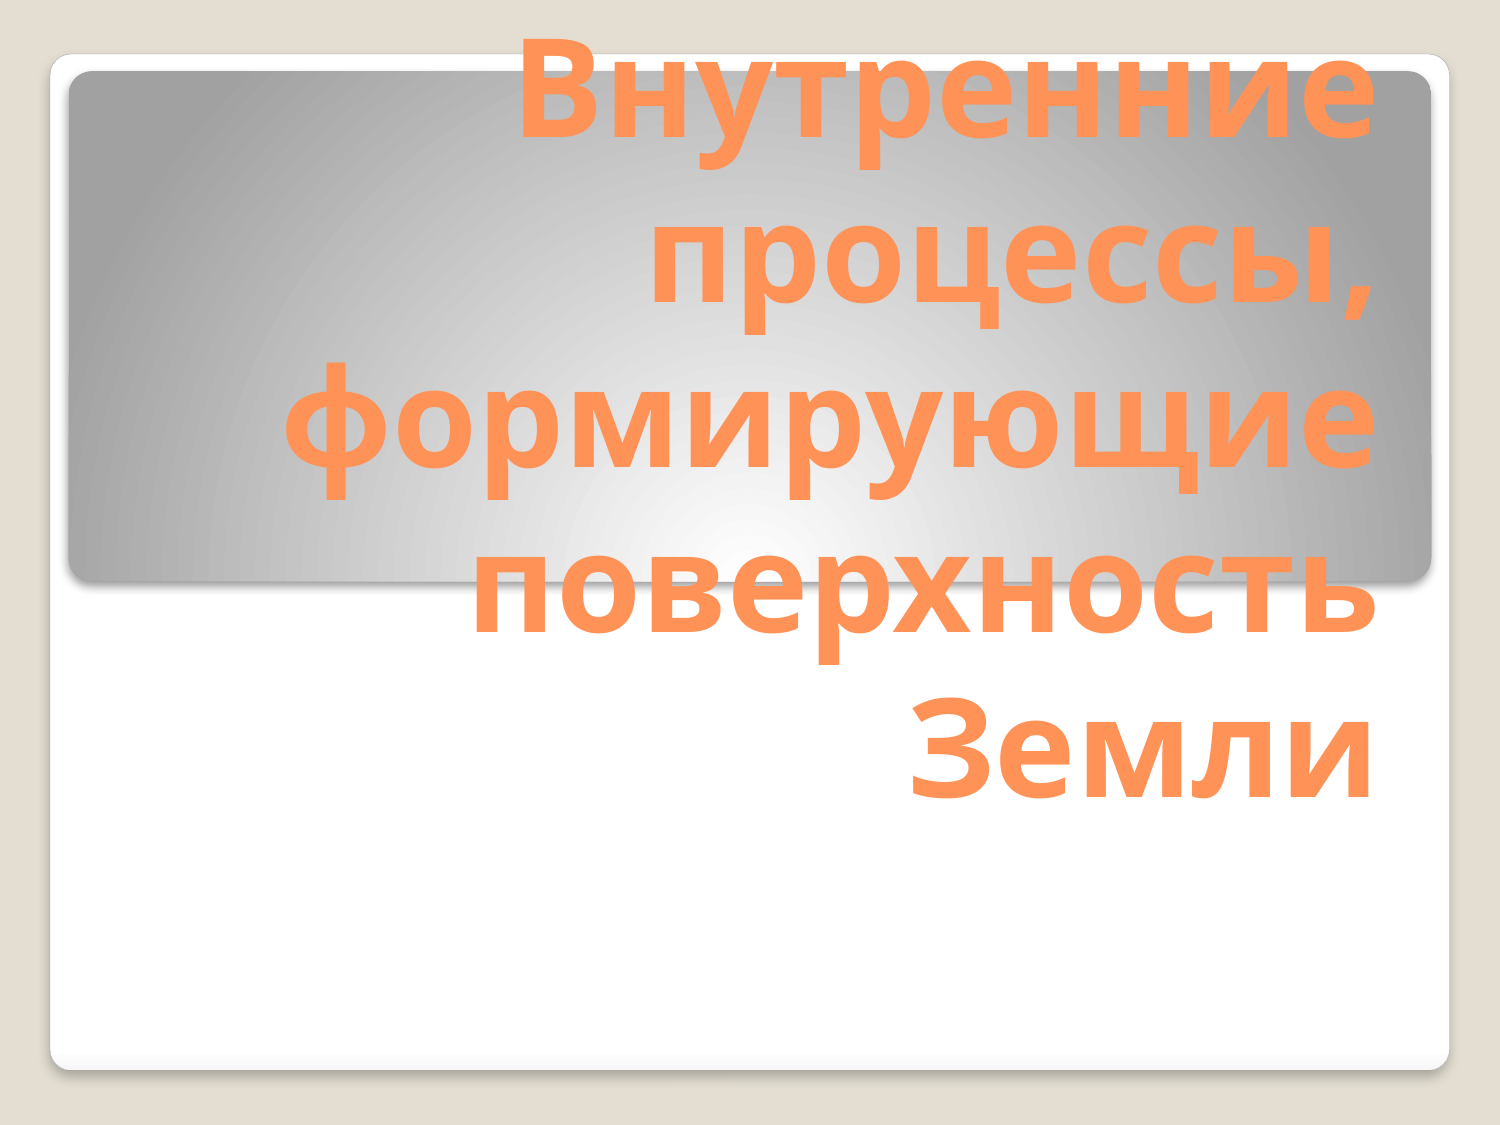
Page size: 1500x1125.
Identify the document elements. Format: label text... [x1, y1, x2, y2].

title Внутренние процессы, формирующие поверхность Земли [46, 152, 1388, 832]
